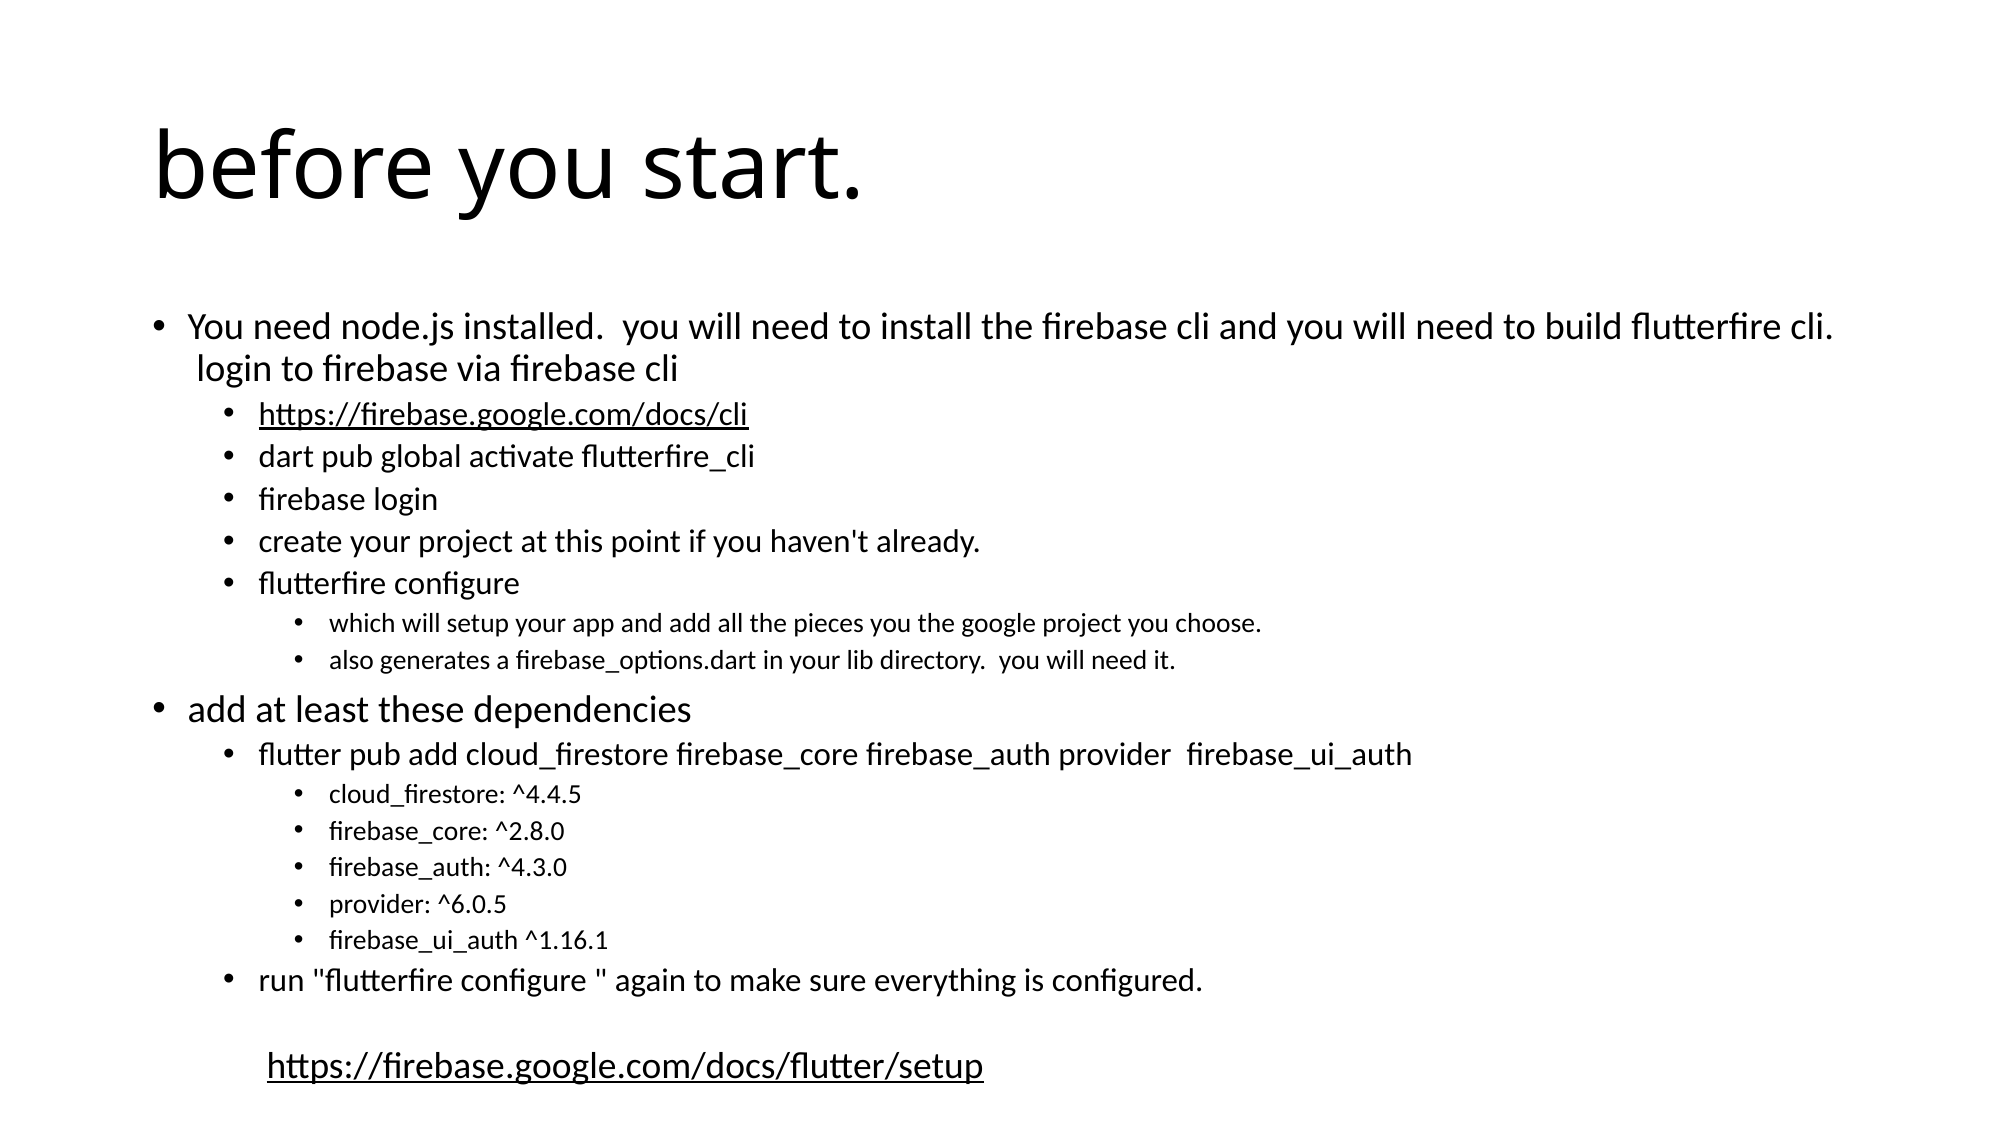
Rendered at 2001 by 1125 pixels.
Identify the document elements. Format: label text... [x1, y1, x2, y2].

text_box https://firebase.google.com/docs/flutter/setup [251, 1033, 1008, 1094]
list You need node.js installed. you will need to install the firebase cli and you will need to build flutterfire cli. login to firebase via firebase cli https://firebase.google.com/docs/cli dart pub global activate flutterfire_cli firebase login create your project at this point if you haven't already. flutterfire configure which will setup your app and add all the pieces you the google project you choose. also generates a firebase_options.dart in your lib directory. you will need it. add at least these dependencies flutter pub add cloud_firestore firebase_core firebase_auth provider firebase_ui_auth cloud_firestore: ^4.4.5 firebase_core: ^2.8.0 firebase_auth: ^4.3.0 provider: ^6.0.5 firebase_ui_auth ^1.16.1 run "flutterfire configure " again to make sure everything is configured. [137, 299, 1863, 1014]
title before you start. [137, 59, 1863, 278]
